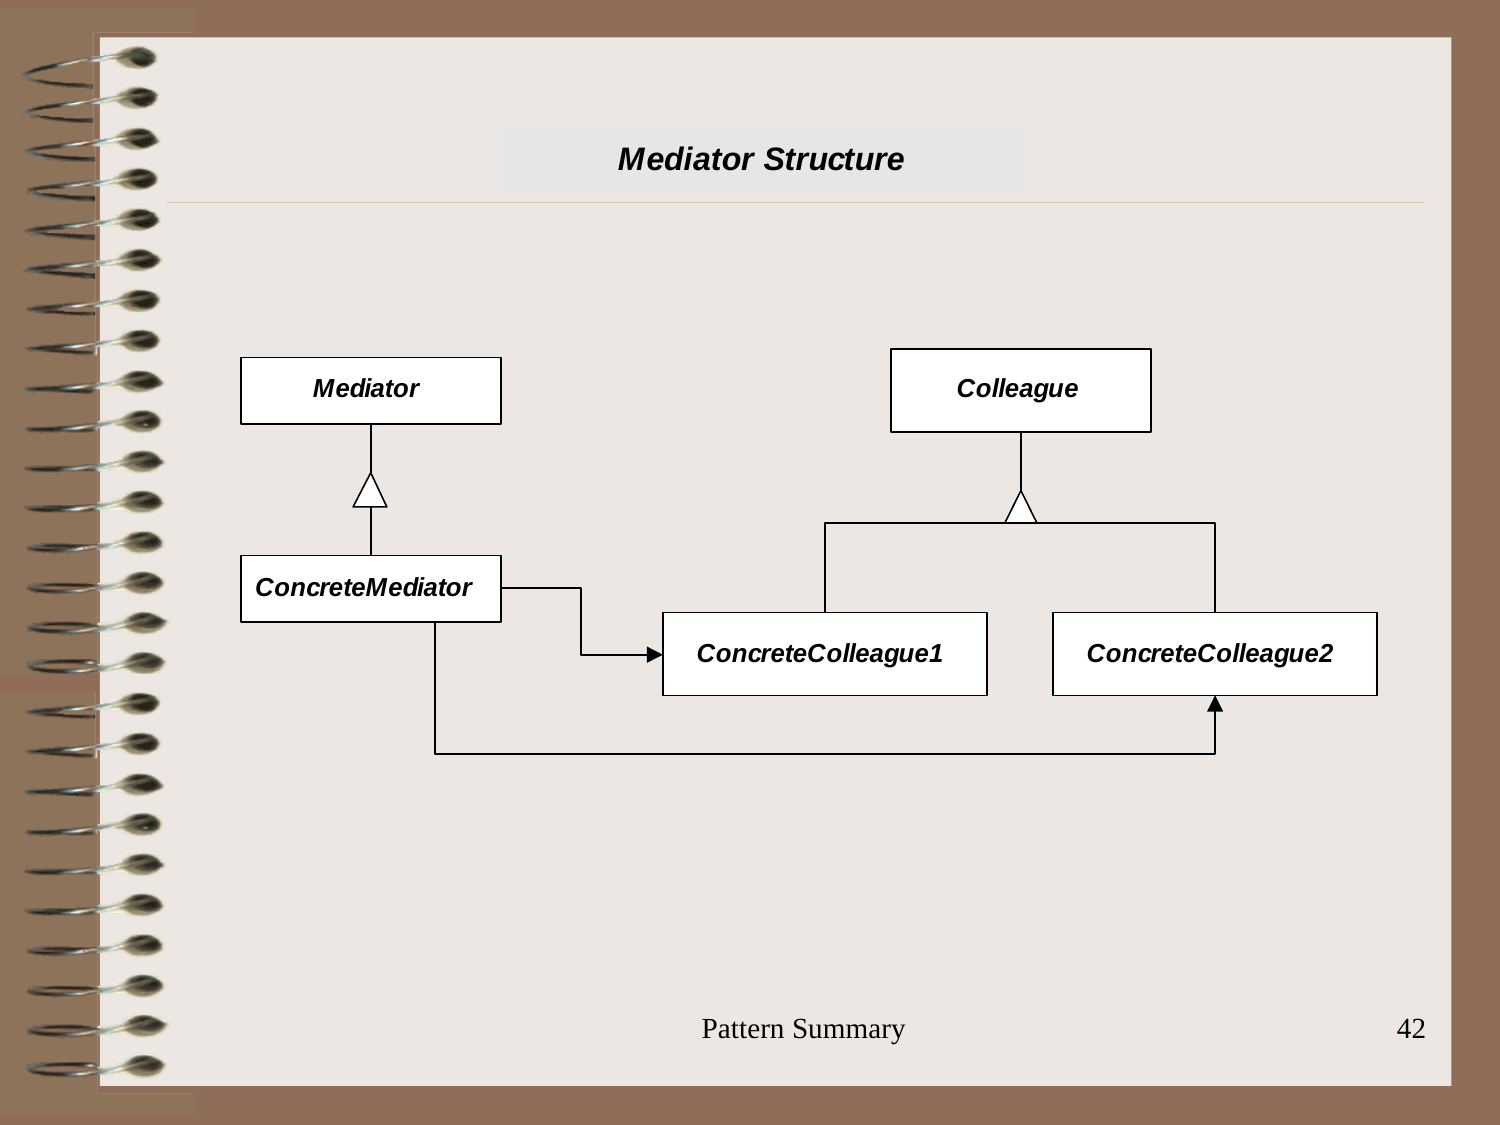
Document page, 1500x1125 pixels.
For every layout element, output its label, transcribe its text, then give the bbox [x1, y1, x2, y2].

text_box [237, 124, 1385, 776]
slide_number 42 [1128, 1001, 1442, 1077]
footer Pattern Summary [566, 1001, 1042, 1077]
picture [0, 692, 194, 1115]
picture [0, 8, 194, 674]
